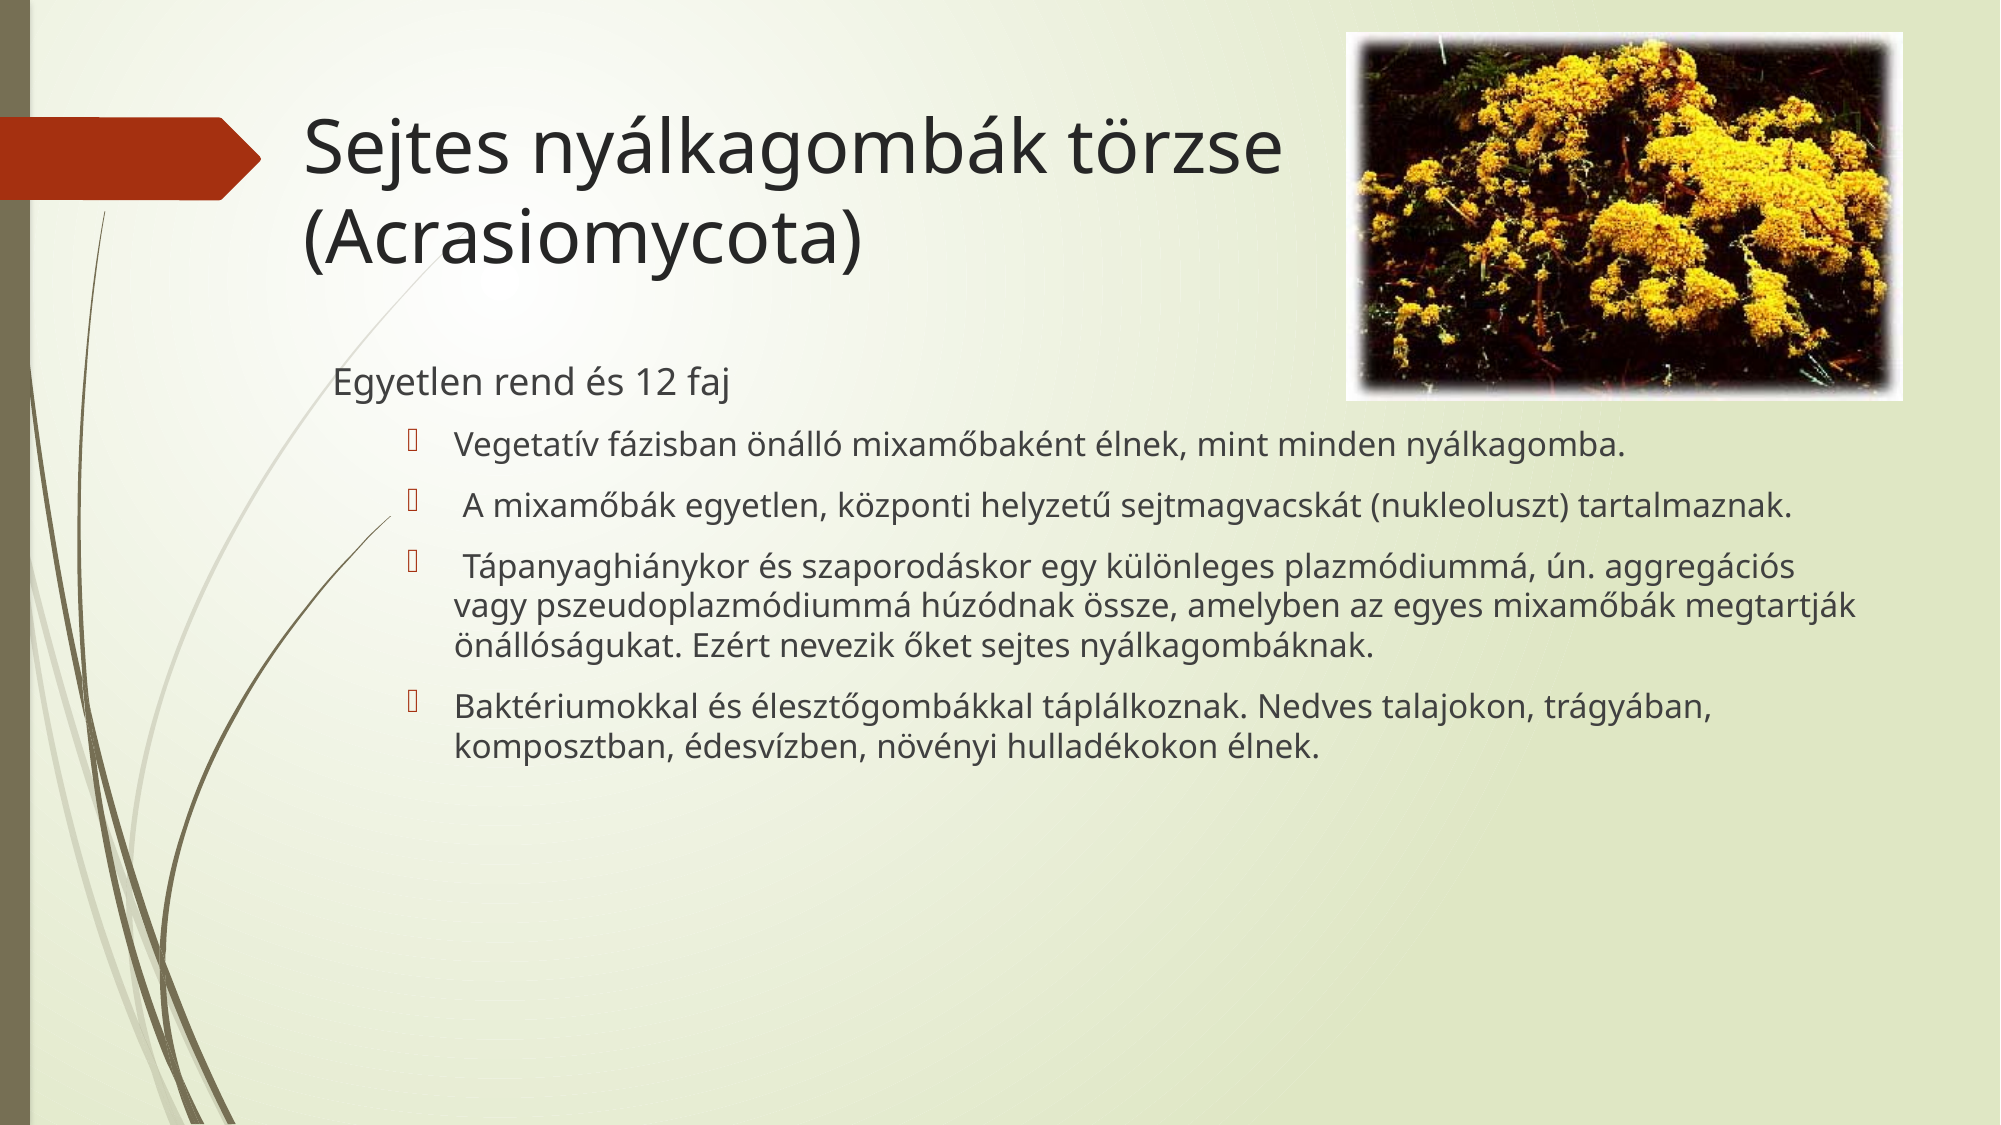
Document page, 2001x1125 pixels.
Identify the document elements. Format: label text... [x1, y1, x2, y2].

list Egyetlen rend és 12 faj Vegetatív fázisban önálló mixamőbaként élnek, mint minden nyálkagomba. A mixamőbák egyetlen, központi helyzetű sejtmagvacskát (nukleoluszt) tartalmaznak. Tápanyaghiánykor és szaporodáskor egy különleges plazmódiummá, ún. aggregációs vagy pszeudoplazmódiummá húzódnak össze, amelyben az egyes mixamőbák megtartják önállóságukat. Ezért nevezik őket sejtes nyálkagombáknak. Baktériumokkal és élesztőgombákkal táplálkoznak. Nedves talajokon, trágyában, komposztban, édesvízben, növényi hulladékokon élnek. [317, 350, 1888, 1034]
picture [1346, 32, 1904, 401]
title Sejtes nyálkagombák törzse (Acrasiomycota) [288, 91, 1341, 302]
